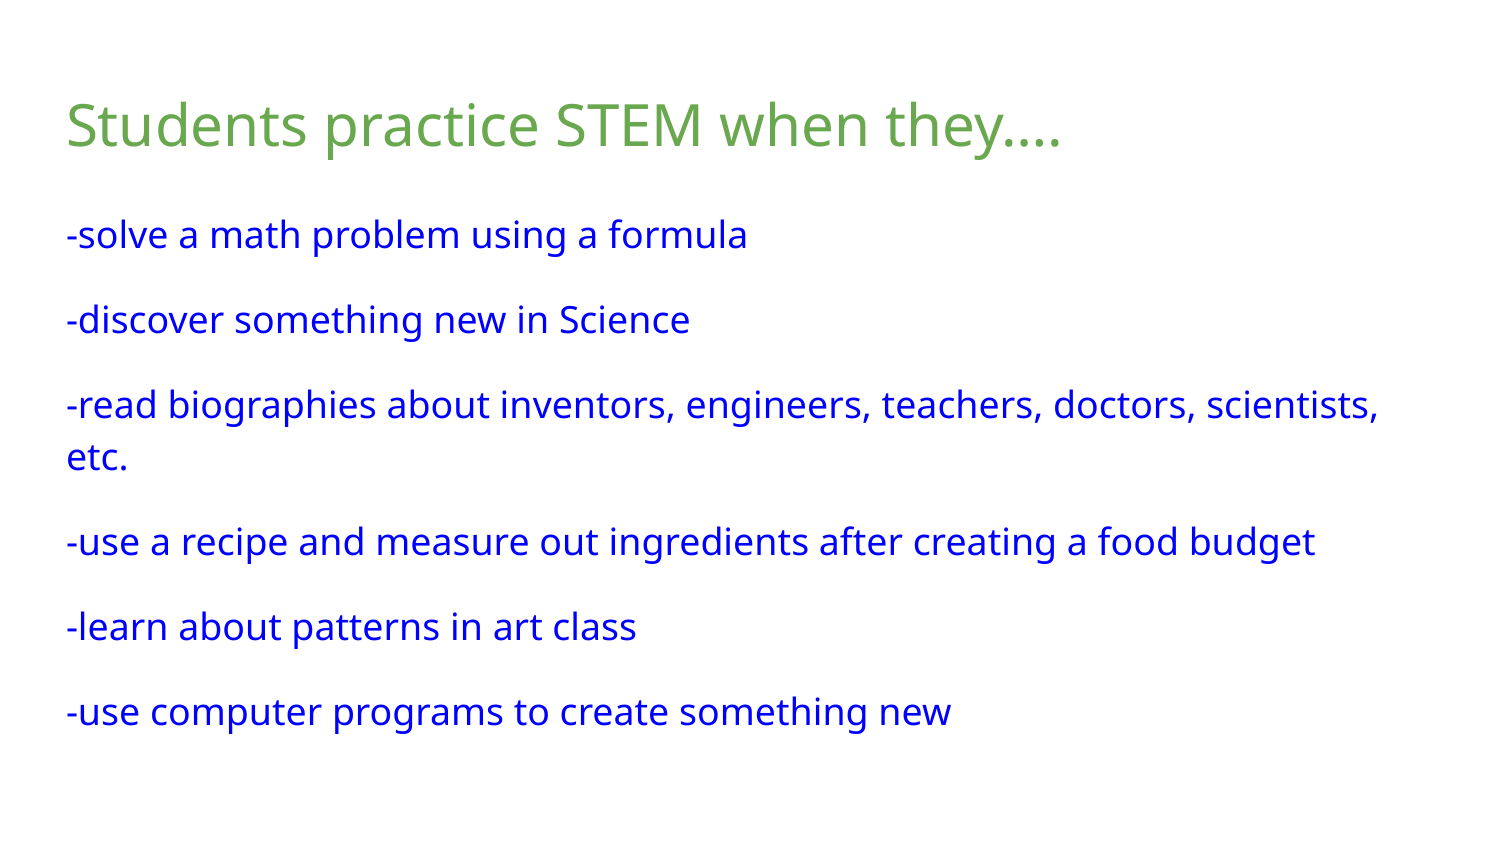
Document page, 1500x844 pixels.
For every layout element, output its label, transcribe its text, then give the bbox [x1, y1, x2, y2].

list -solve a math problem using a formula -discover something new in Science -read biographies about inventors, engineers, teachers, doctors, scientists, etc. -use a recipe and measure out ingredients after creating a food budget -learn about patterns in art class -use computer programs to create something new [51, 189, 1449, 750]
title Students practice STEM when they…. [51, 72, 1449, 167]
